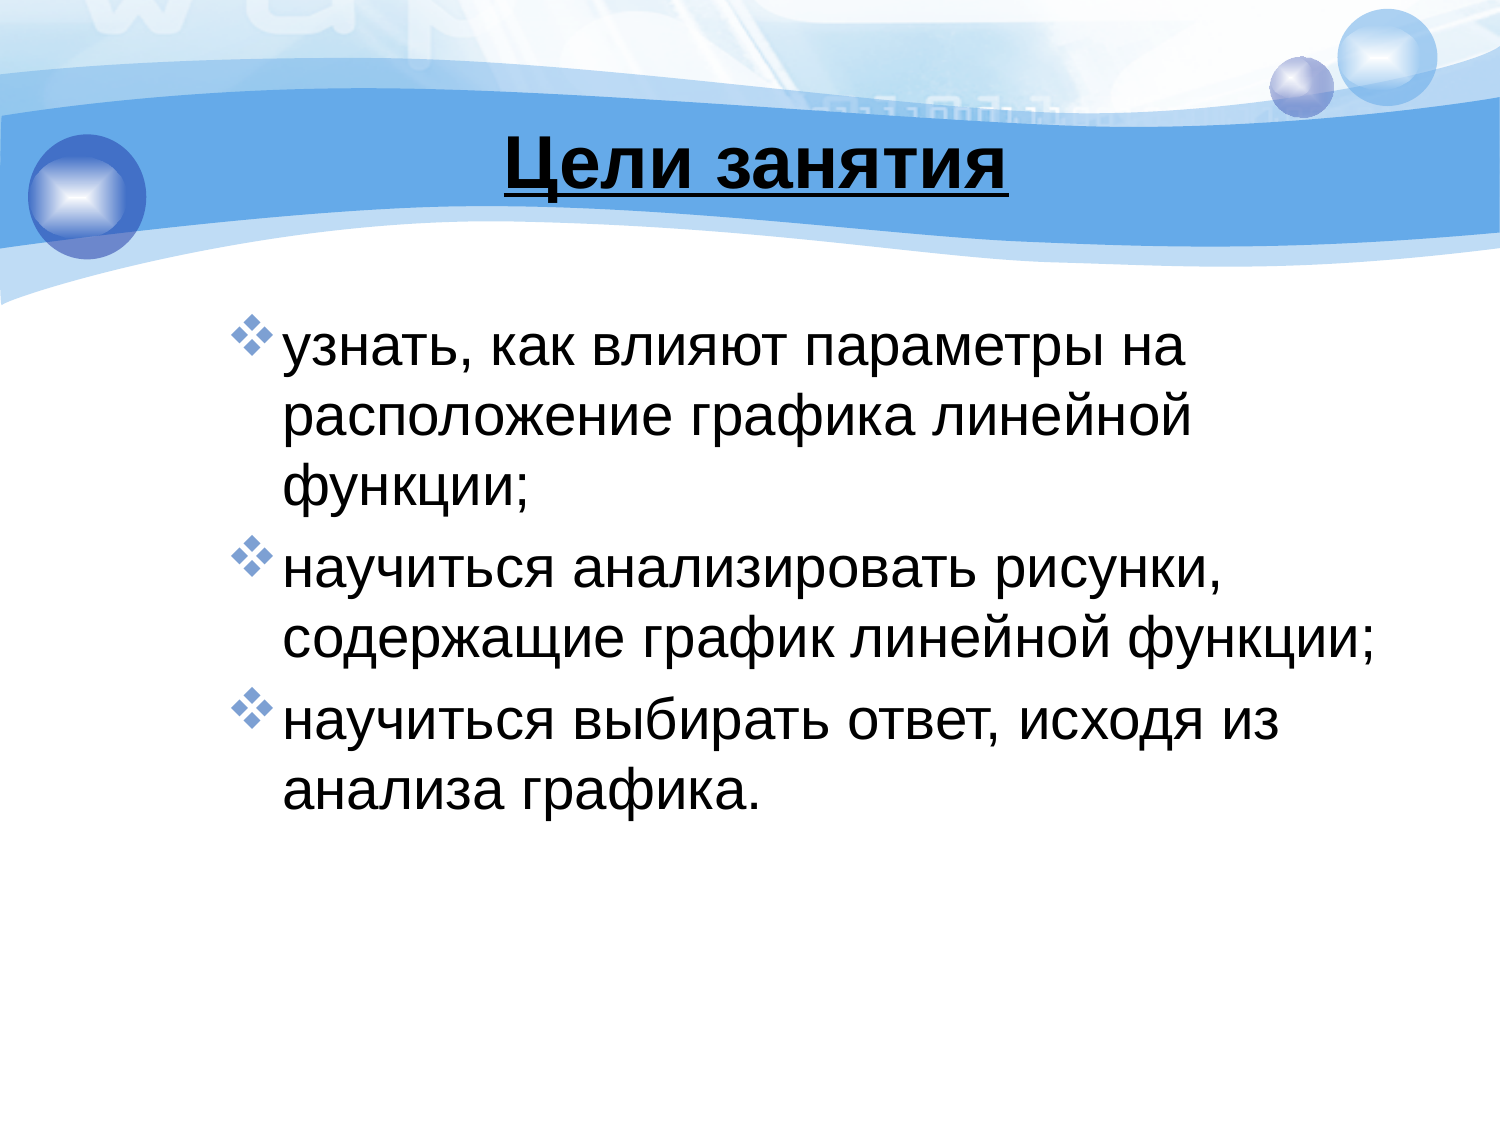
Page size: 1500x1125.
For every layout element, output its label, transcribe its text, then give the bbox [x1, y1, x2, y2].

list узнать, как влияют параметры на расположение графика линейной функции; научиться анализировать рисунки, содержащие график линейной функции; научиться выбирать ответ, исходя из анализа графика. [210, 299, 1426, 1038]
title Цели занятия [149, 112, 1363, 206]
picture [0, 0, 1500, 112]
